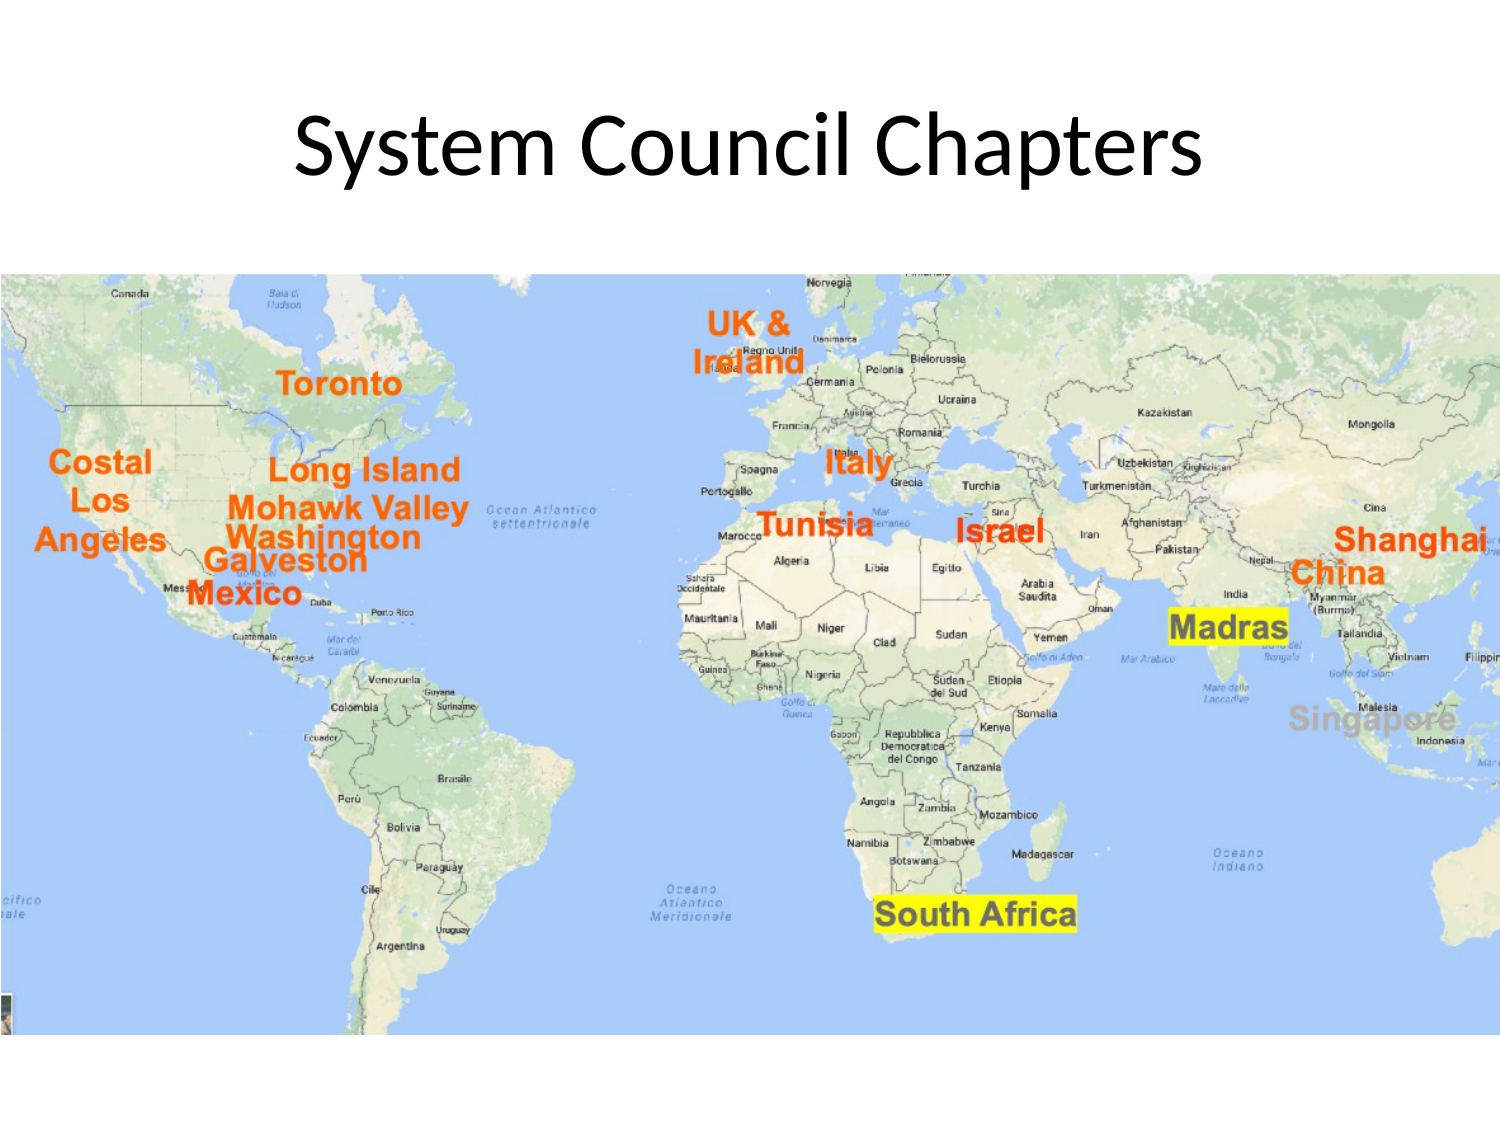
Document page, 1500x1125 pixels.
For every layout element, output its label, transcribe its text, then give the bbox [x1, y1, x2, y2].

picture [0, 273, 1500, 1036]
title System Council Chapters [75, 45, 1425, 233]
